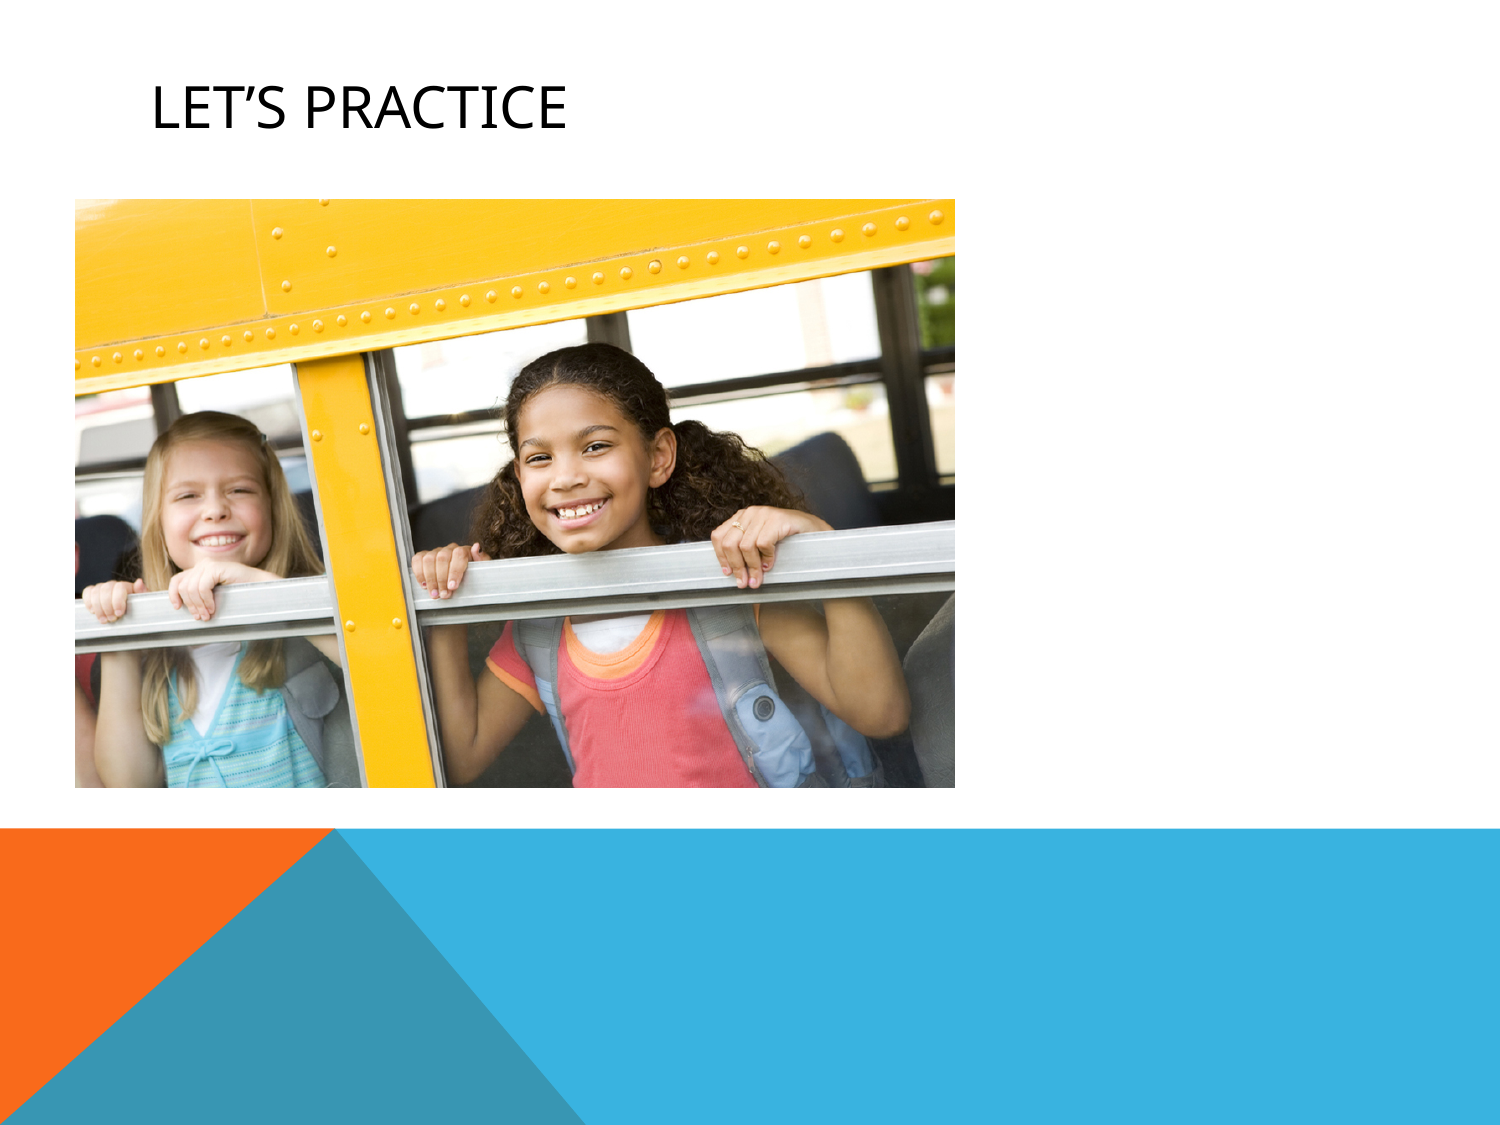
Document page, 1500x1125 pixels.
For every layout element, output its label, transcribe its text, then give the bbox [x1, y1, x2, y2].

title Let’s practice [135, 60, 1369, 150]
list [74, 199, 955, 788]
